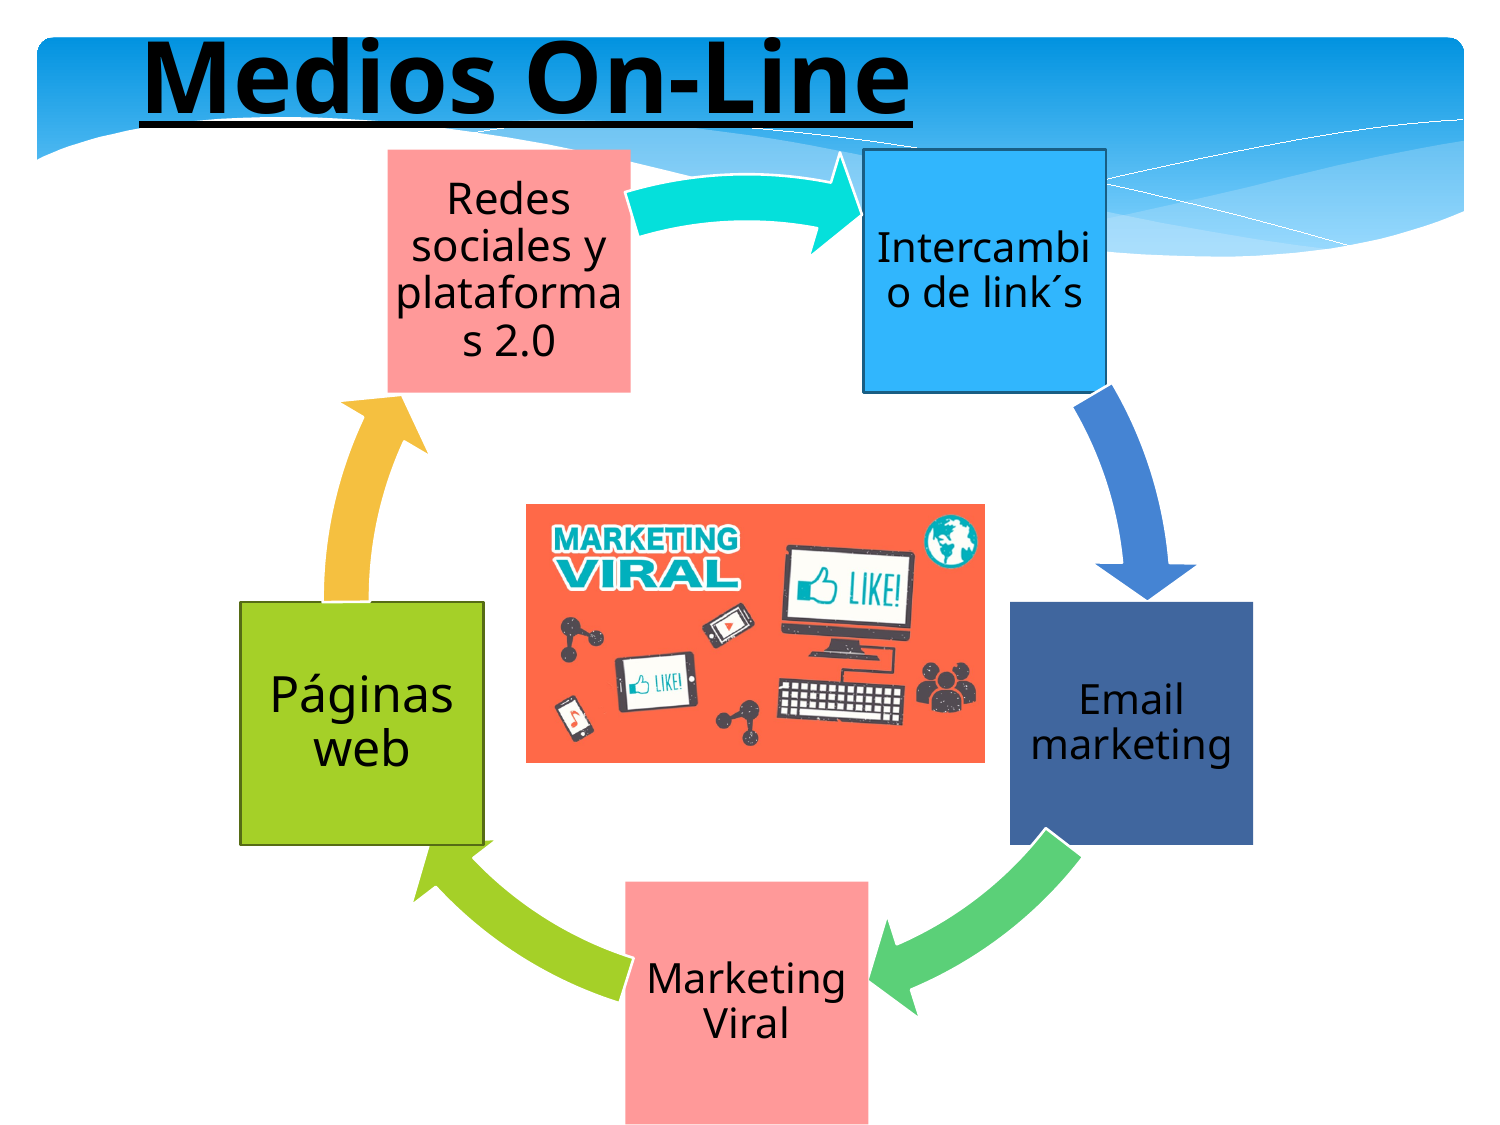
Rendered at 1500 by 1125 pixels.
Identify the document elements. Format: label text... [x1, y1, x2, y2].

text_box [45, 142, 1449, 1125]
text_box Medios On-Line [124, 6, 928, 140]
picture [525, 504, 985, 763]
